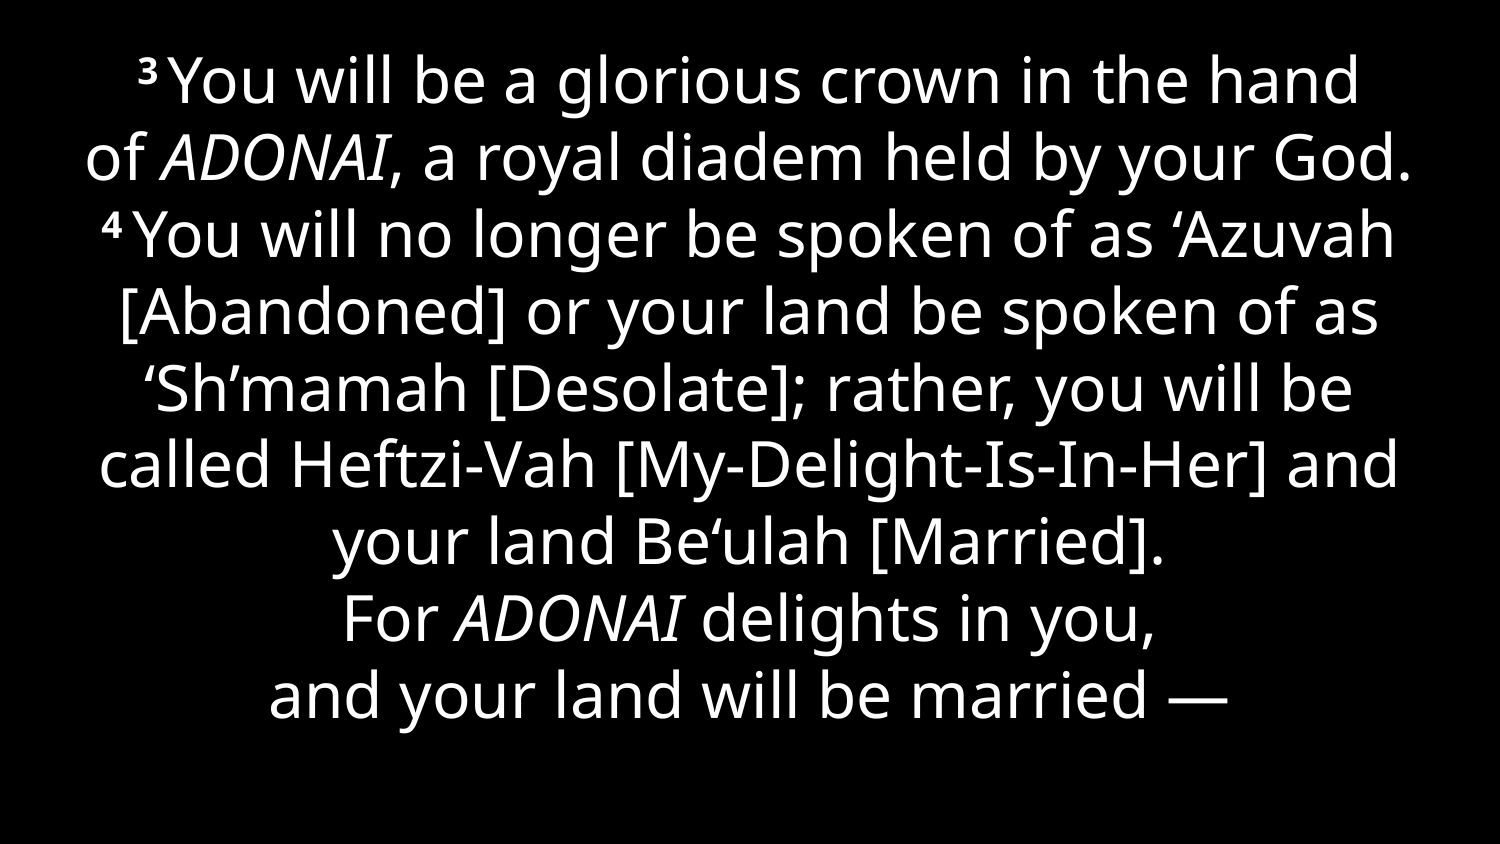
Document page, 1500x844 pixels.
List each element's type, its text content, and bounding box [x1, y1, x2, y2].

subtitle 3 You will be a glorious crown in the hand of Adonai, a royal diadem held by your God. 4 You will no longer be spoken of as ‘Azuvah [Abandoned] or your land be spoken of as ‘Sh’mamah [Desolate]; rather, you will be called Heftzi-Vah [My-Delight-Is-In-Her] and your land Be‘ulah [Married]. For Adonai delights in you, and your land will be married — [50, 34, 1450, 797]
